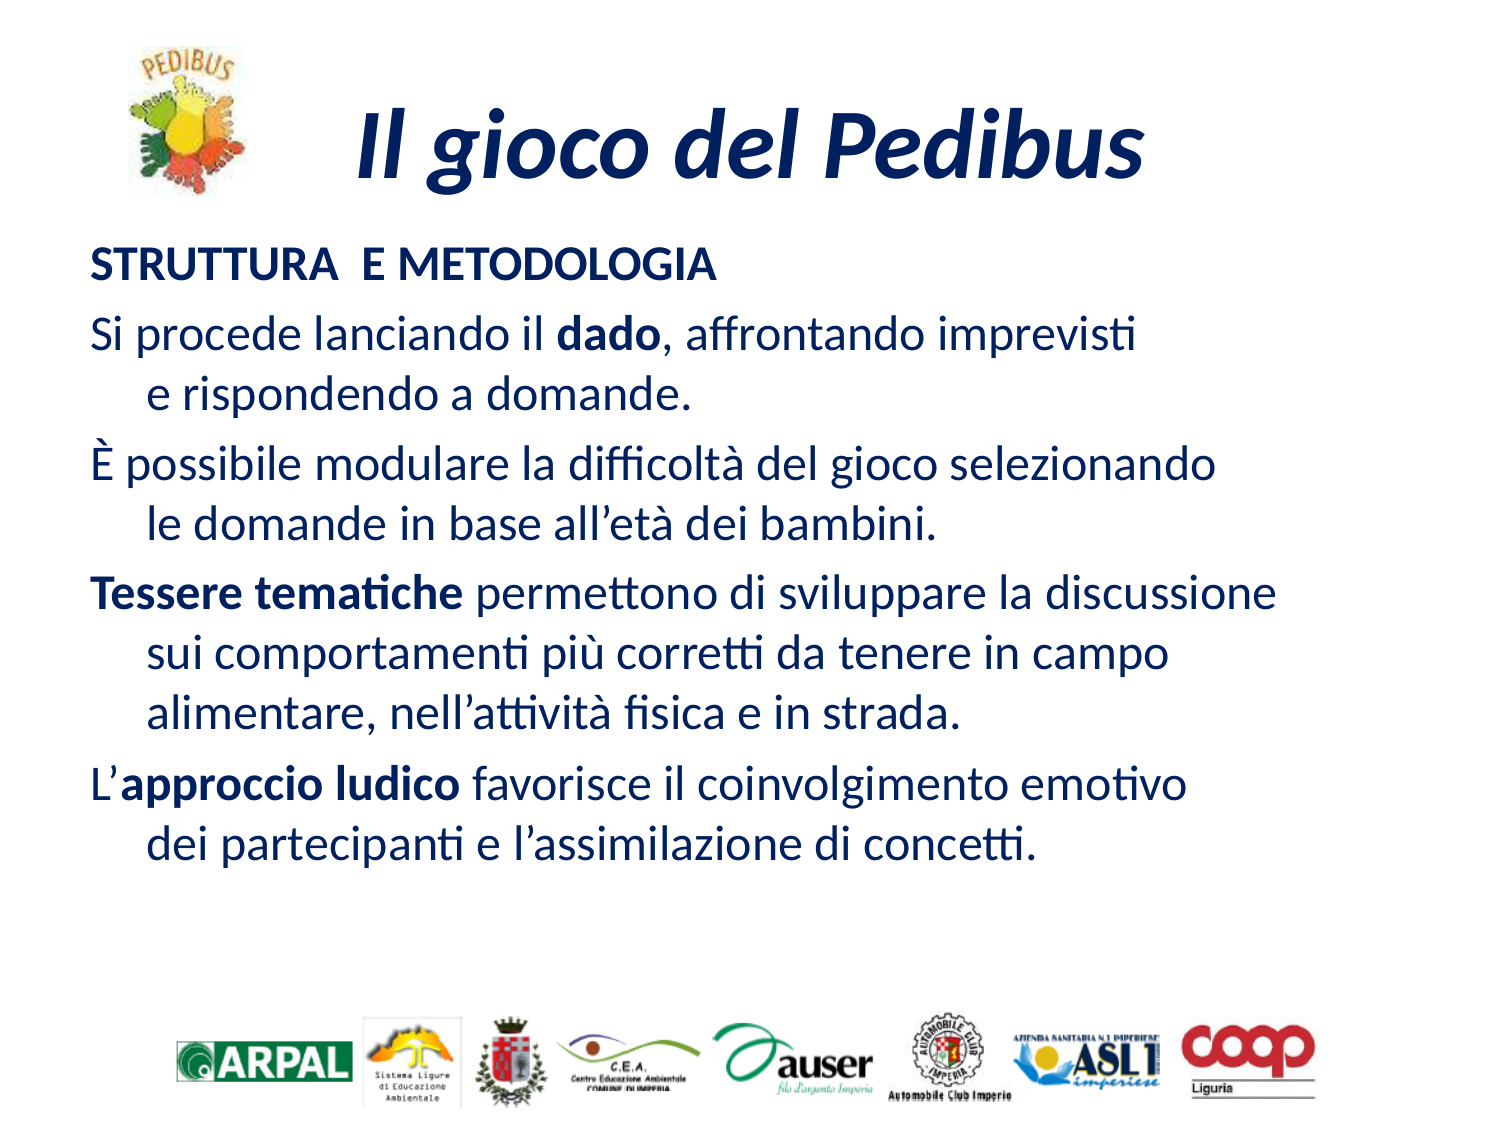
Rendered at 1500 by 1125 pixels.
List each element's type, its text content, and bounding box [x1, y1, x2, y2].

list STRUTTURA E METODOLOGIA Si procede lanciando il dado, affrontando imprevisti e rispondendo a domande. È possibile modulare la difficoltà del gioco selezionando le domande in base all’età dei bambini. Tessere tematiche permettono di sviluppare la discussione sui comportamenti più corretti da tenere in campo alimentare, nell’attività fisica e in strada. L’approccio ludico favorisce il coinvolgimento emotivo dei partecipanti e l’assimilazione di concetti. [75, 222, 1425, 997]
picture [163, 997, 1337, 1114]
picture [128, 46, 247, 196]
title Il gioco del Pedibus [75, 45, 1425, 222]
